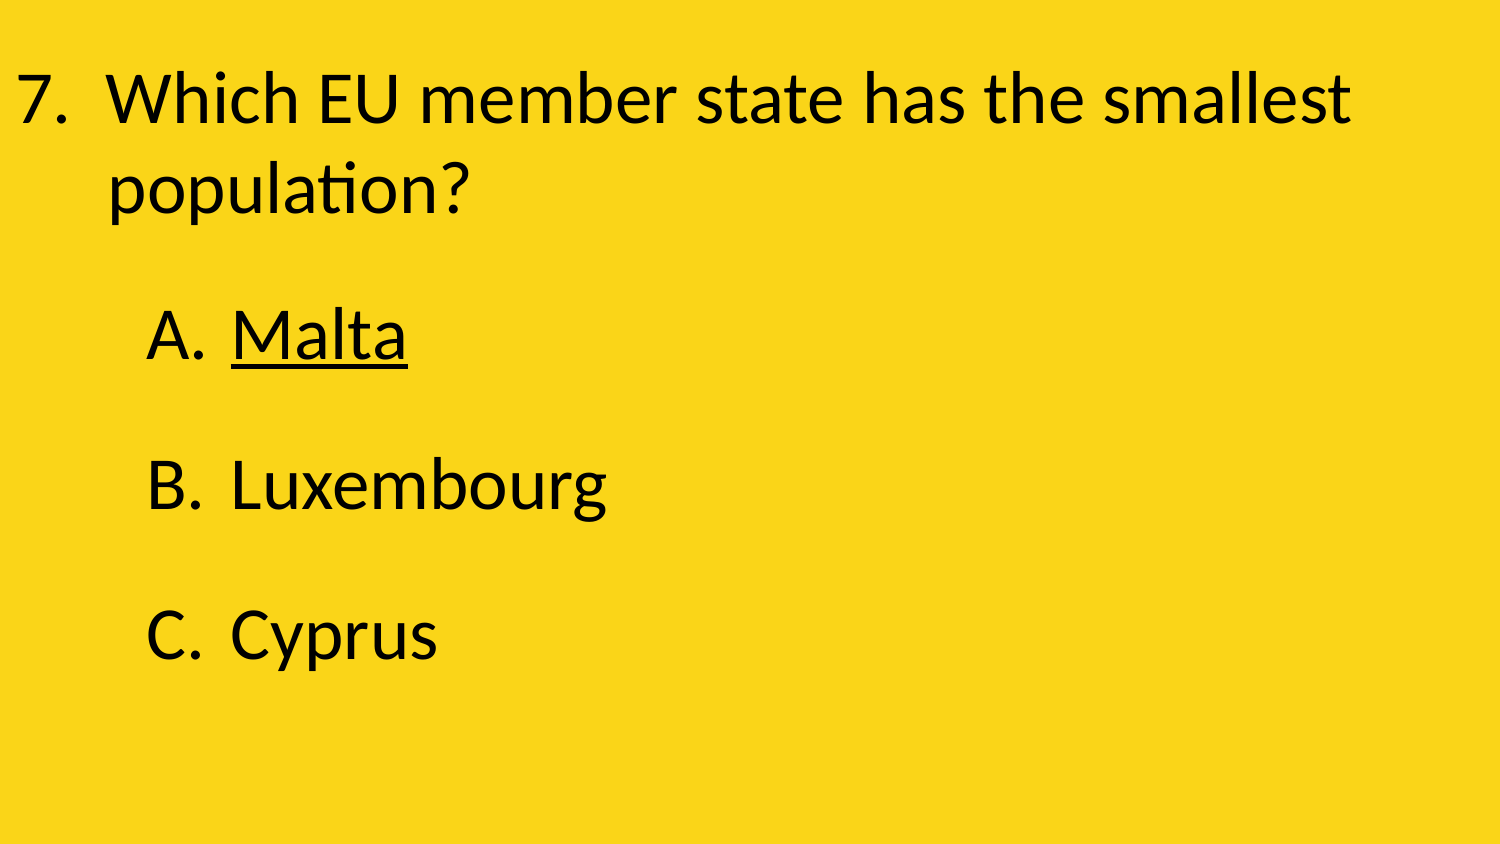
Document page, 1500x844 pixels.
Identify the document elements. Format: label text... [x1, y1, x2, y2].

title 7. Which EU member state has the smallest population? [0, 67, 1500, 136]
list Malta Luxembourg Cyprus [0, 136, 1500, 694]
